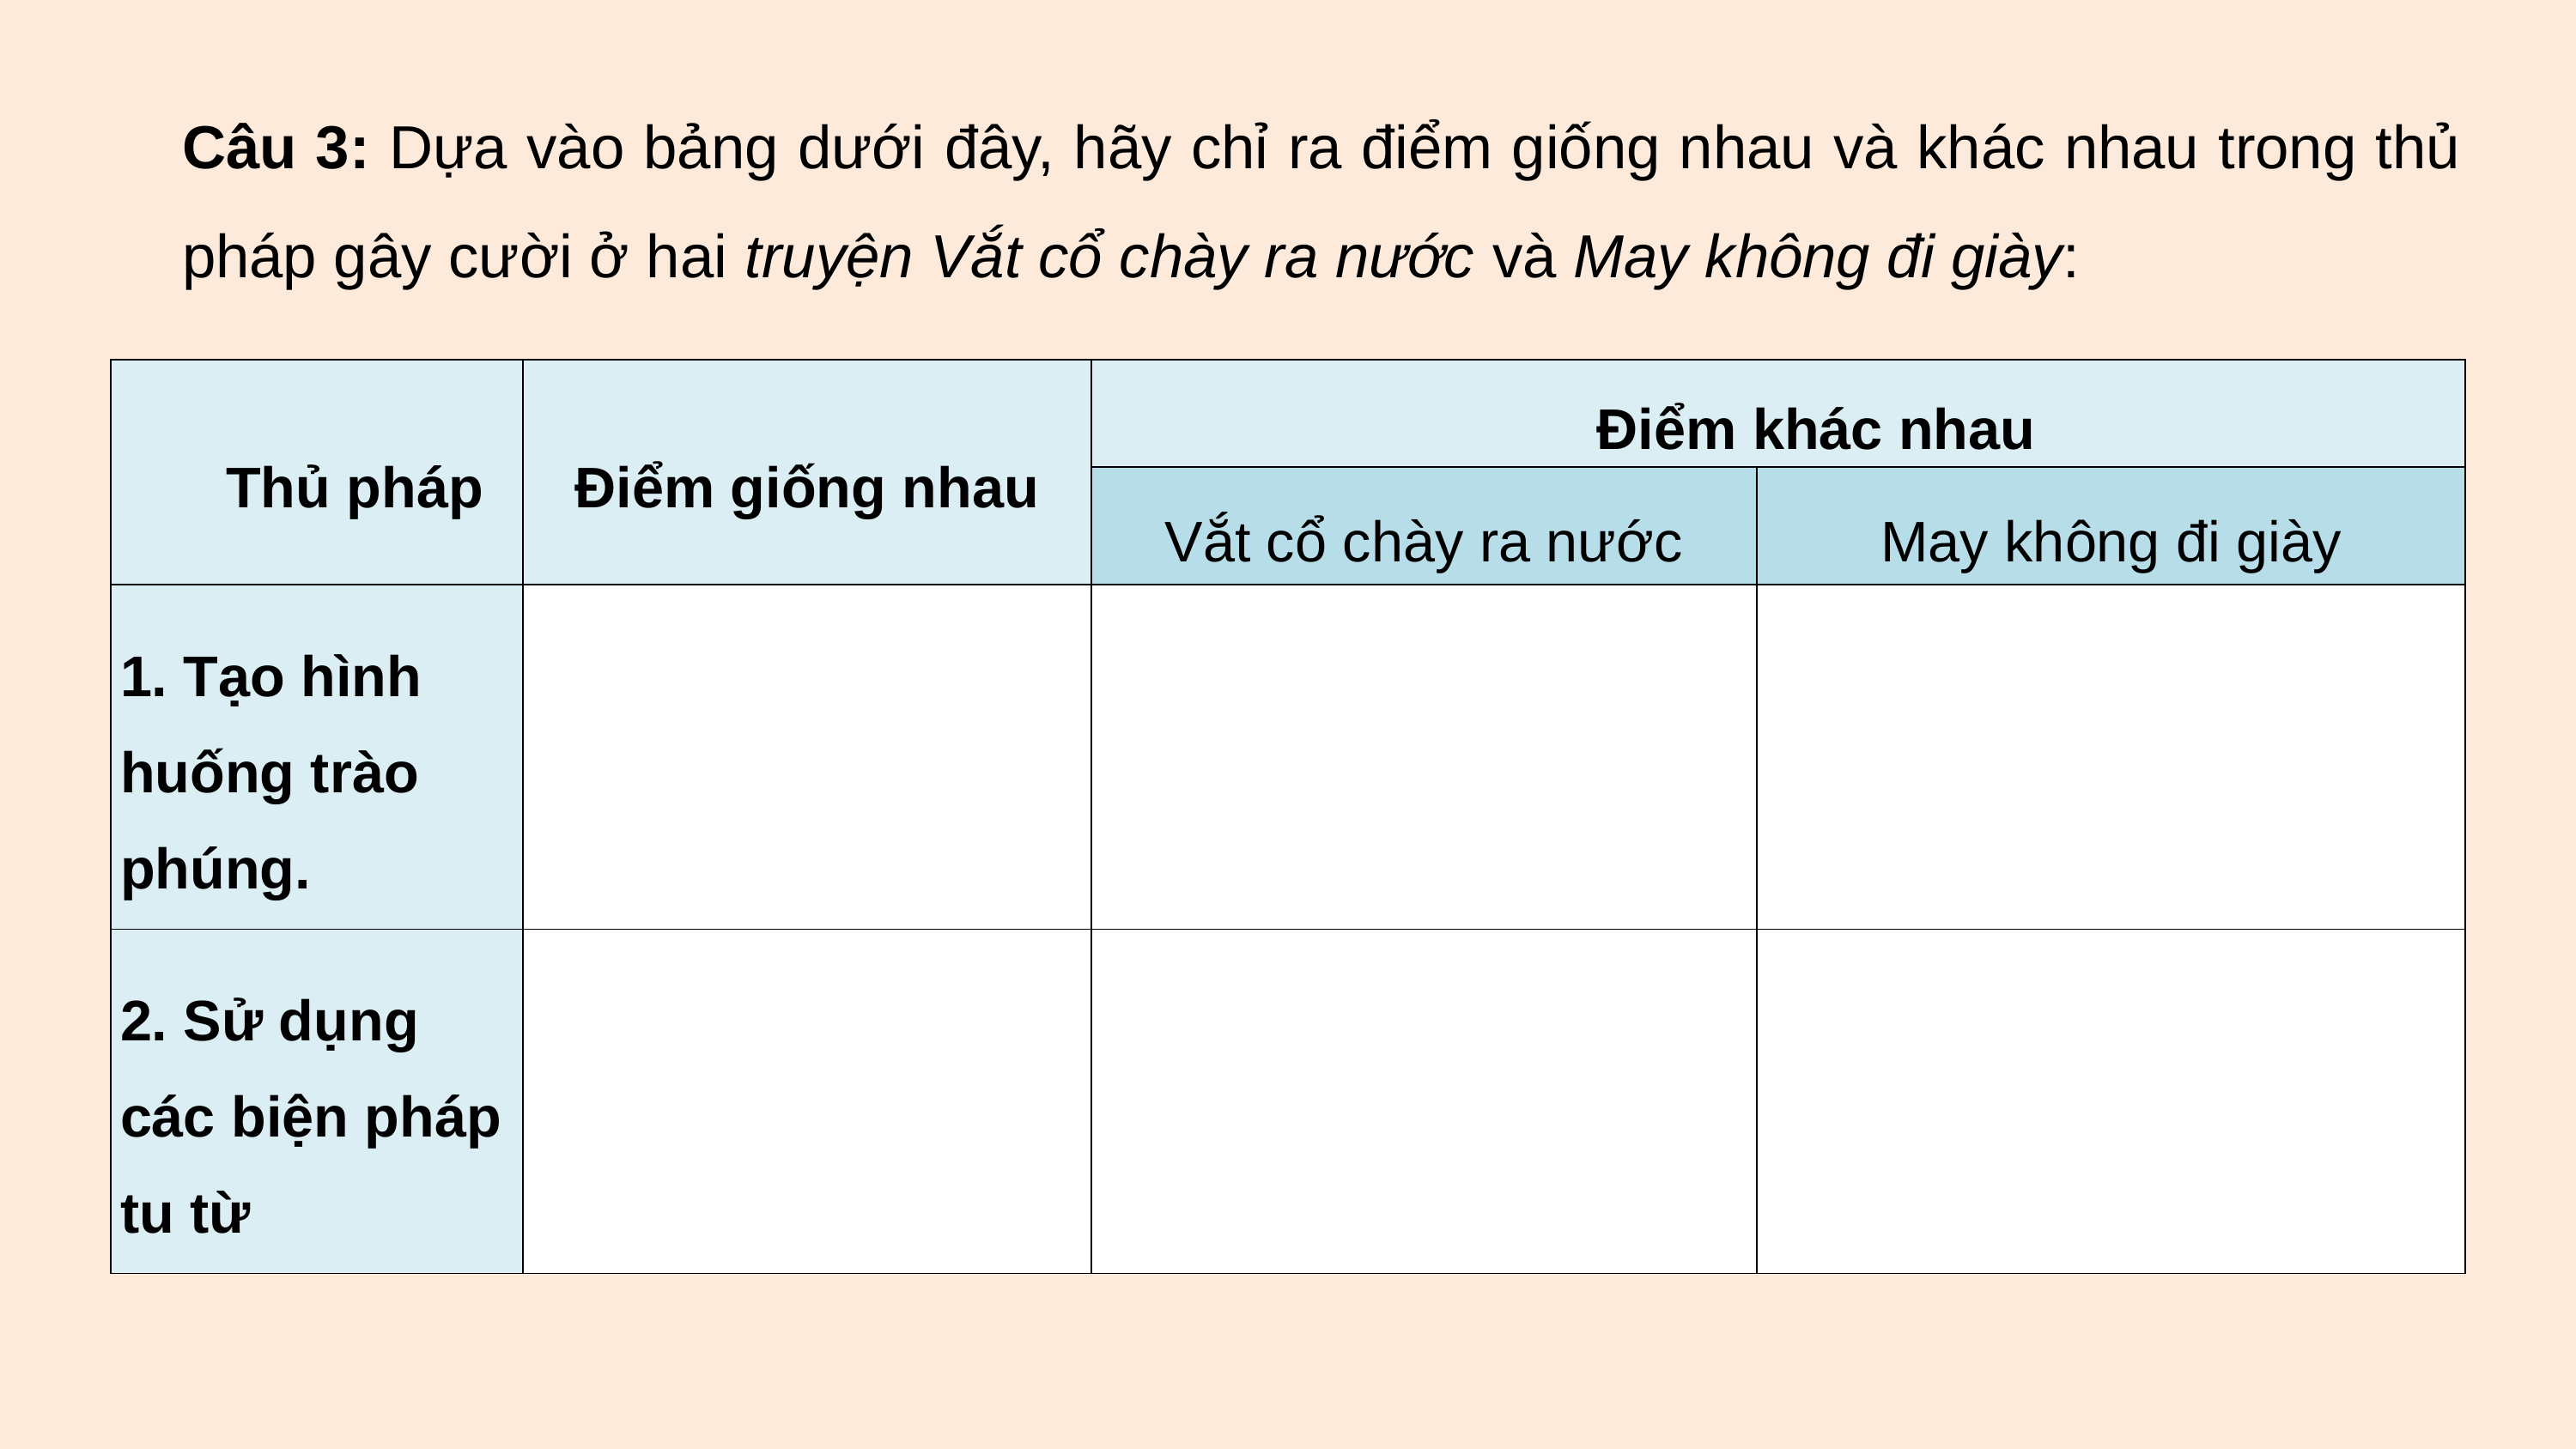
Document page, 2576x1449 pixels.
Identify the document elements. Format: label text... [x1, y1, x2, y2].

table_header Điểm khác nhau [1092, 361, 2464, 466]
table_cell May không đi giày [1758, 468, 2464, 584]
table_header Thủ pháp [112, 361, 522, 584]
table_cell [524, 585, 1091, 929]
table_cell Vắt cổ chày ra nước [1092, 468, 1756, 584]
table_cell [1758, 930, 2464, 1273]
table_cell [1092, 585, 1756, 929]
table_cell 1. Tạo hình huống trào phúng. [112, 585, 522, 929]
table_cell [1092, 930, 1756, 1273]
table_cell [524, 930, 1091, 1273]
table_cell 2. Sử dụng các biện pháp tu từ [112, 930, 522, 1273]
text_box Câu 3: Dựa vào bảng dưới đây, hãy chỉ ra điểm giống nhau và khác nhau trong thủ pháp gây cười ở hai truyện Vắt cổ chày ra nước và May không đi giày: [182, 71, 2463, 290]
table_cell [1758, 585, 2464, 929]
table_header Điểm giống nhau [524, 361, 1091, 584]
